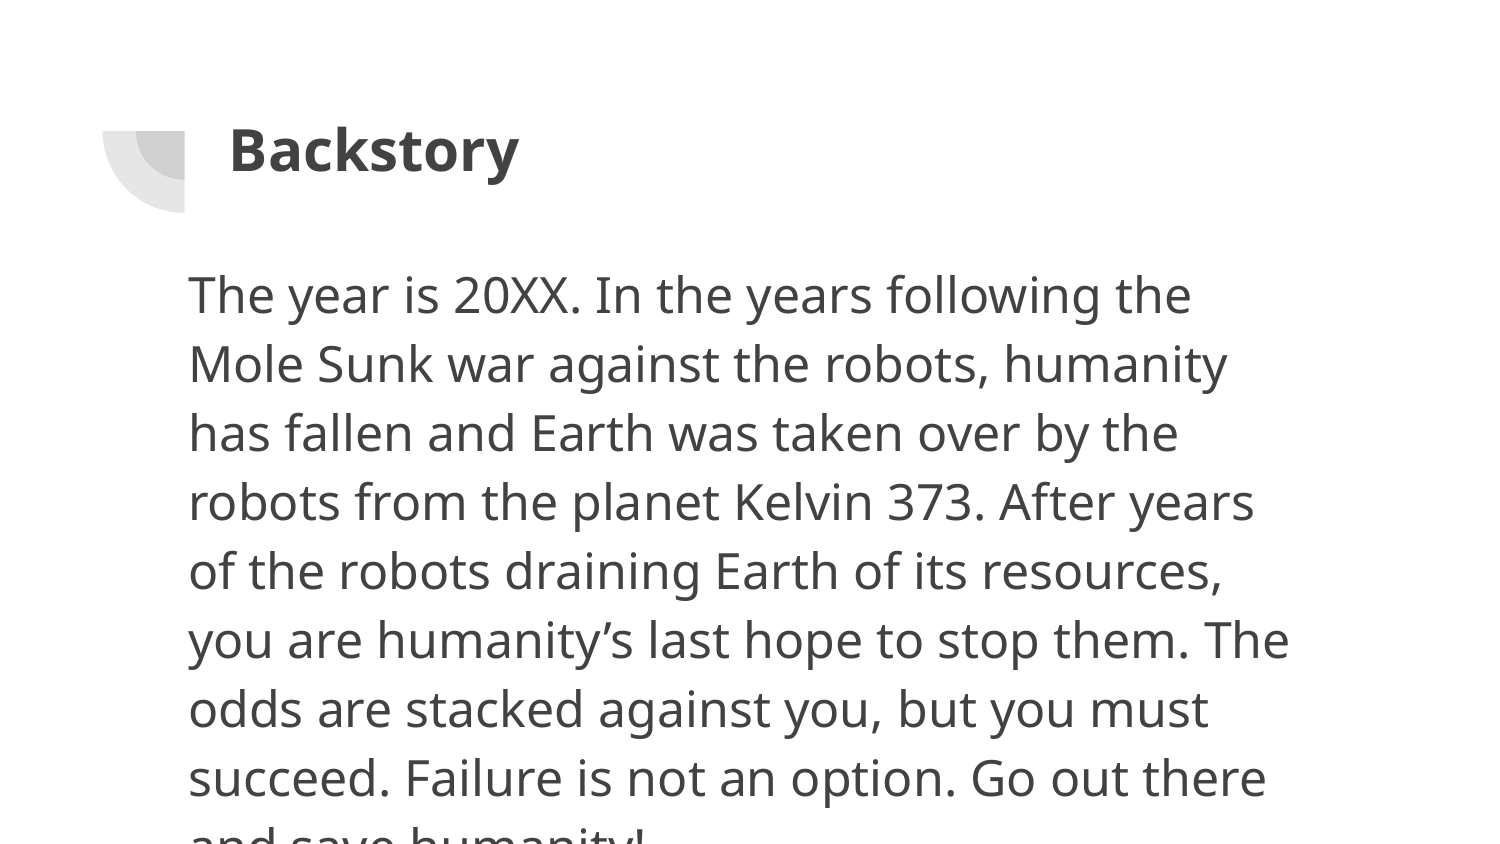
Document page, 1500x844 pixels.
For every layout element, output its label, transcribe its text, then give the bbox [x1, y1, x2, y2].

title Backstory [213, 98, 1368, 263]
list The year is 20XX. In the years following the Mole Sunk war against the robots, humanity has fallen and Earth was taken over by the robots from the planet Kelvin 373. After years of the robots draining Earth of its resources, you are humanity’s last hope to stop them. The odds are stacked against you, but you must succeed. Failure is not an option. Go out there and save humanity! [173, 239, 1327, 657]
